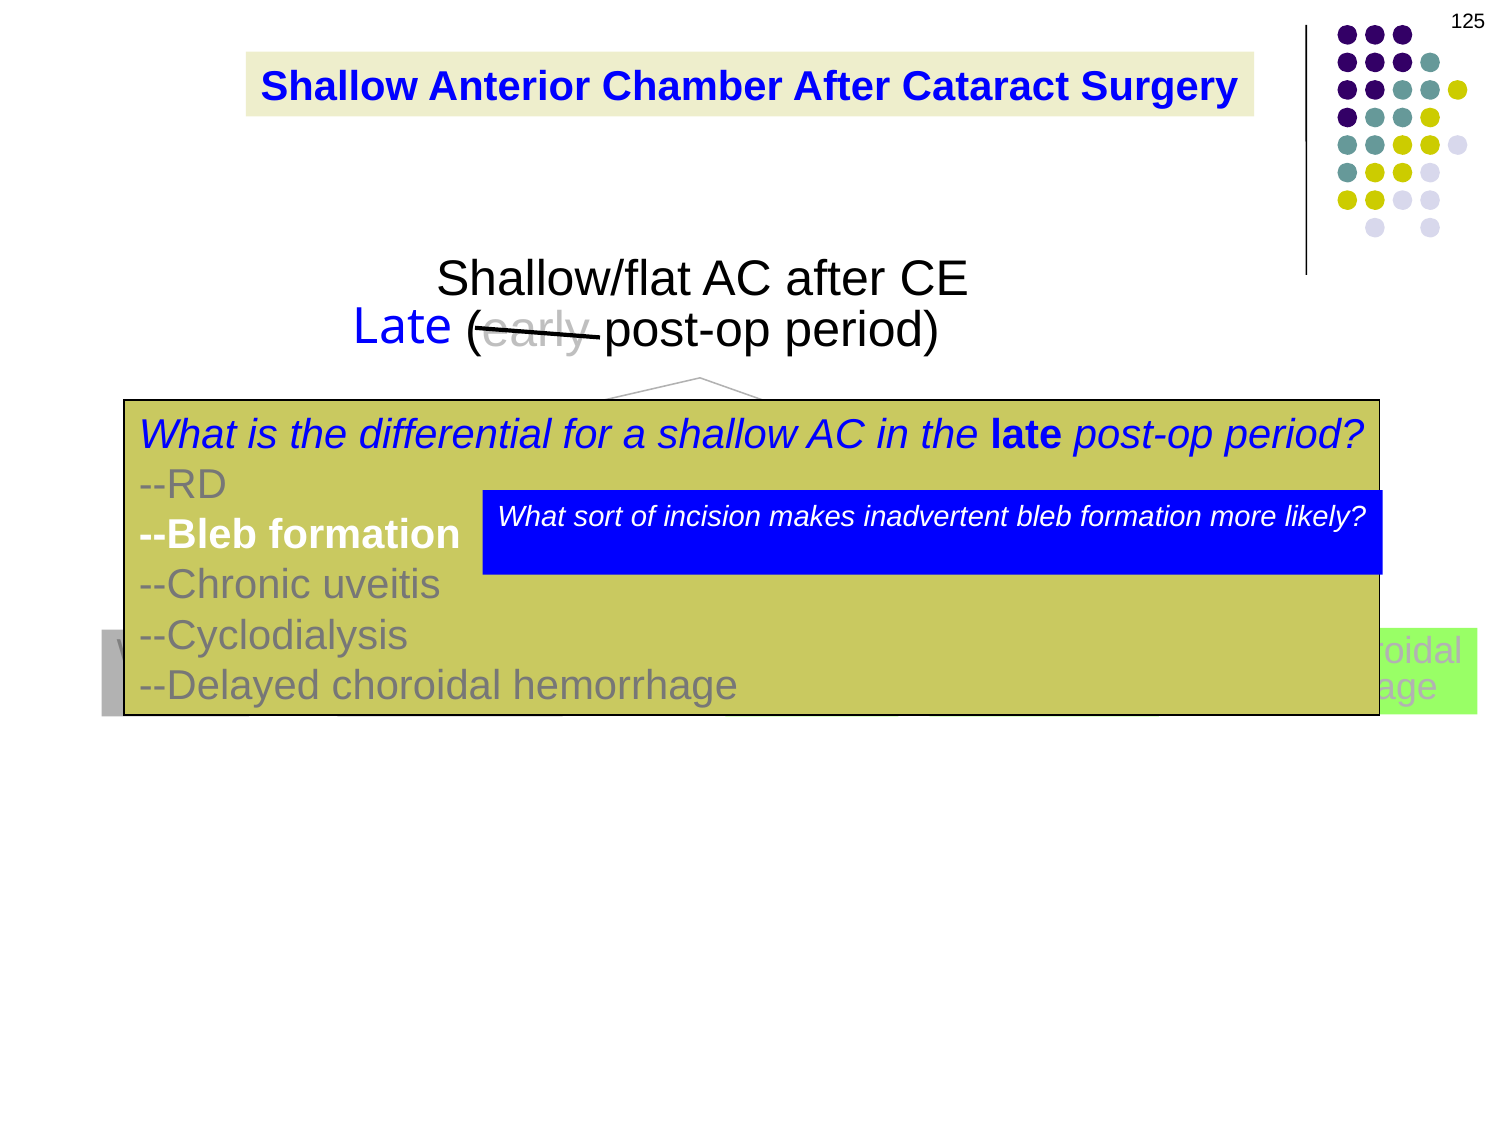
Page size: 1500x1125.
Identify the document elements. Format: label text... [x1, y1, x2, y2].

text_box Shallow/flat AC after CE (early post-op period) [421, 247, 985, 364]
text_box Late [338, 286, 469, 362]
text_box Shallow Anterior Chamber After Cataract Surgery [245, 51, 1255, 117]
text_box What is the differential for a shallow AC in the late post-op period? --RD --Bleb formation --Chronic uveitis --Cyclodialysis --Delayed choroidal hemorrhage [123, 399, 1380, 715]
text_box Wound leak [101, 629, 250, 717]
text_box What sort of incision makes inadvertent bleb formation more likely? A limbal incision [482, 490, 1383, 575]
text_box Suprachoroidal hemorrhage [1380, 627, 1478, 715]
text_box 125 [1149, 0, 1500, 75]
